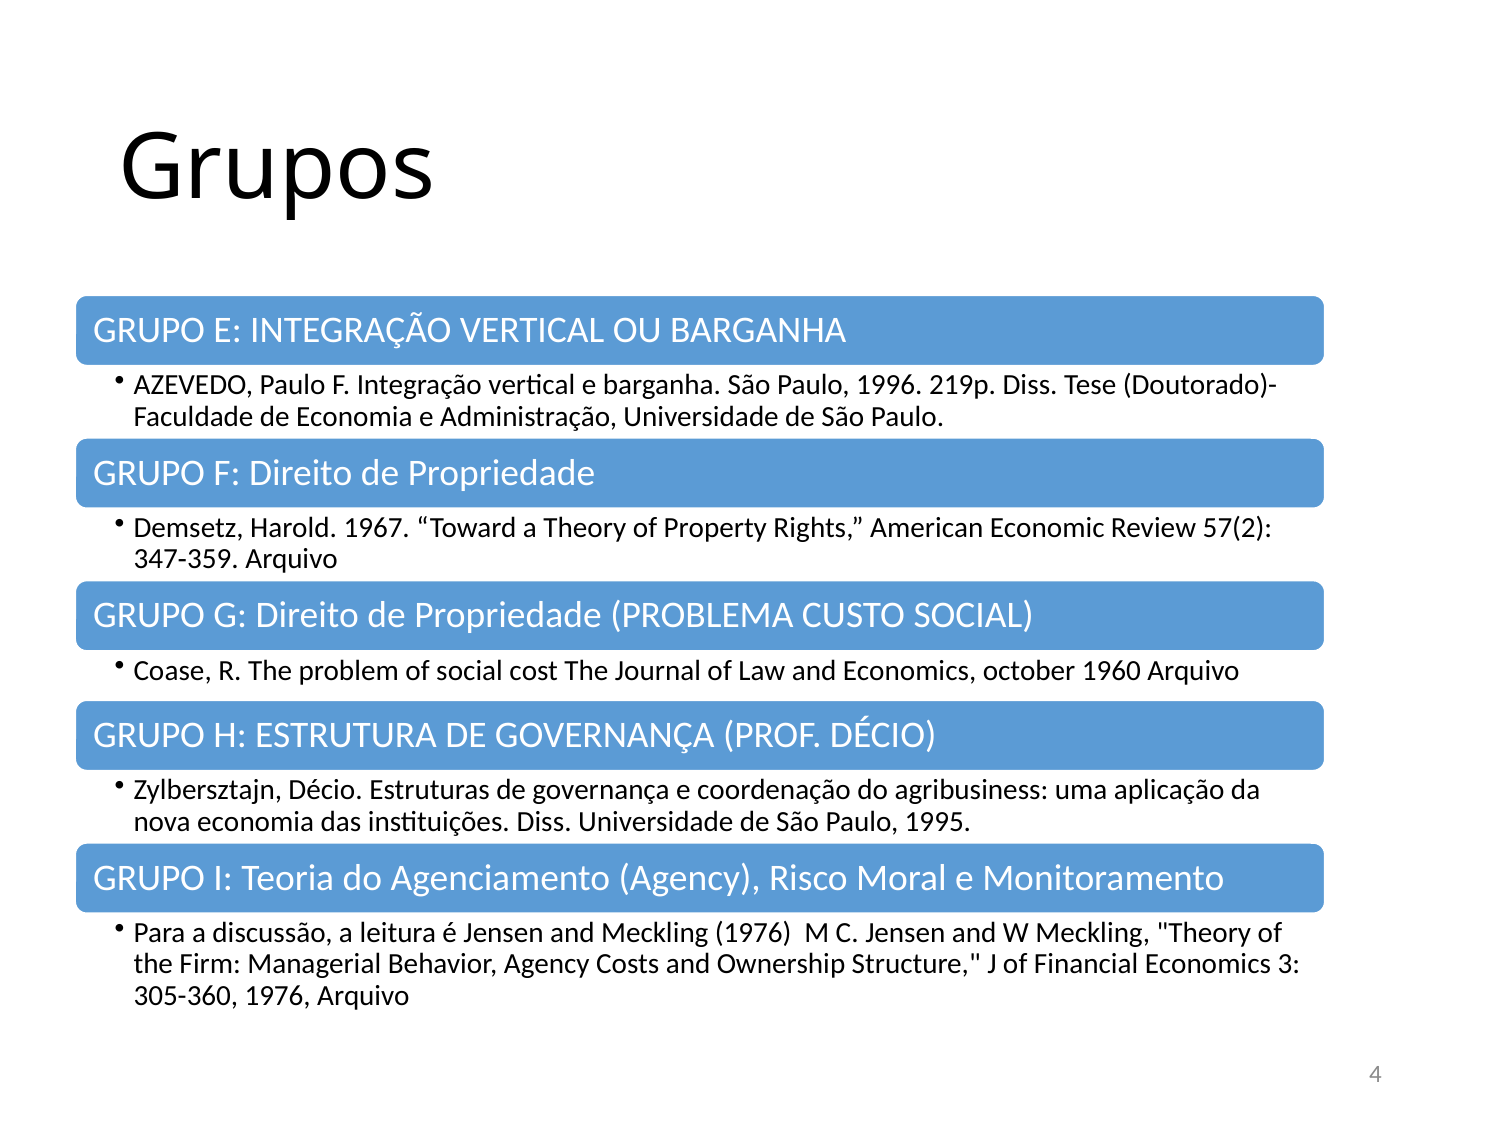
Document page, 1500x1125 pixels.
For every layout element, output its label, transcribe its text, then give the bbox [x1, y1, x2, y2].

slide_number 4 [1059, 1042, 1397, 1103]
title Grupos [103, 59, 1397, 278]
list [74, 262, 1325, 1050]
